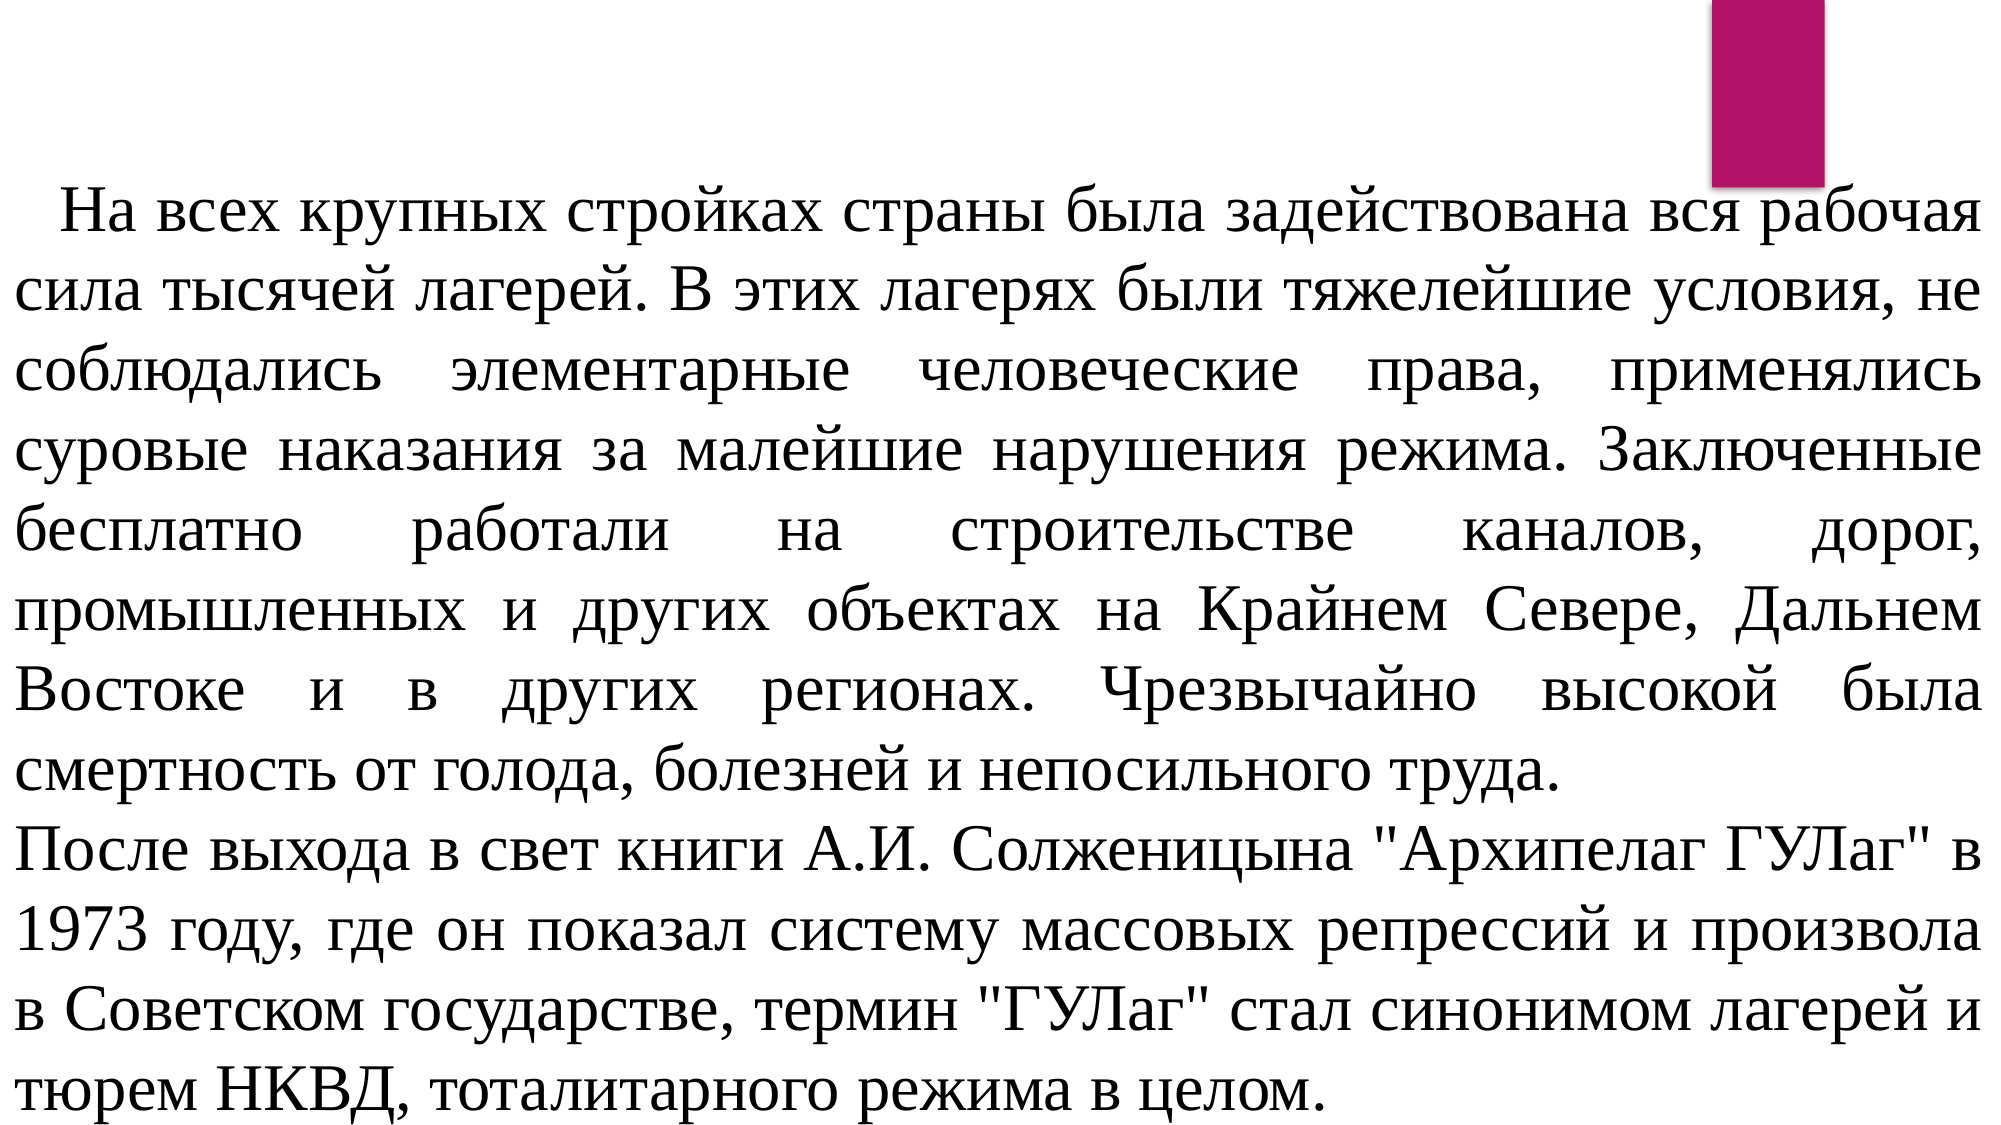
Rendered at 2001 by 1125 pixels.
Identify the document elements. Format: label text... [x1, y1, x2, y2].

text_box На всех крупных стройках страны была задействована вся рабочая сила тысячей лагерей. В этих лагерях были тяжелейшие условия, не соблюдались элементарные человеческие права, применялись суровые наказания за малейшие нарушения режима. Заключенные бесплатно работали на строительстве каналов, дорог, промышленных и других объектах на Крайнем Севере, Дальнем Востоке и в других регионах. Чрезвычайно высокой была смертность от голода, болезней и непосильного труда. После выхода в свет книги А.И. Солженицына "Архипелаг ГУЛаг" в 1973 году, где он показал систему массовых репрессий и произвола в Советском государстве, термин "ГУЛаг" стал синонимом лагерей и тюрем НКВД, тоталитарного режима в целом. [0, 156, 2000, 1125]
